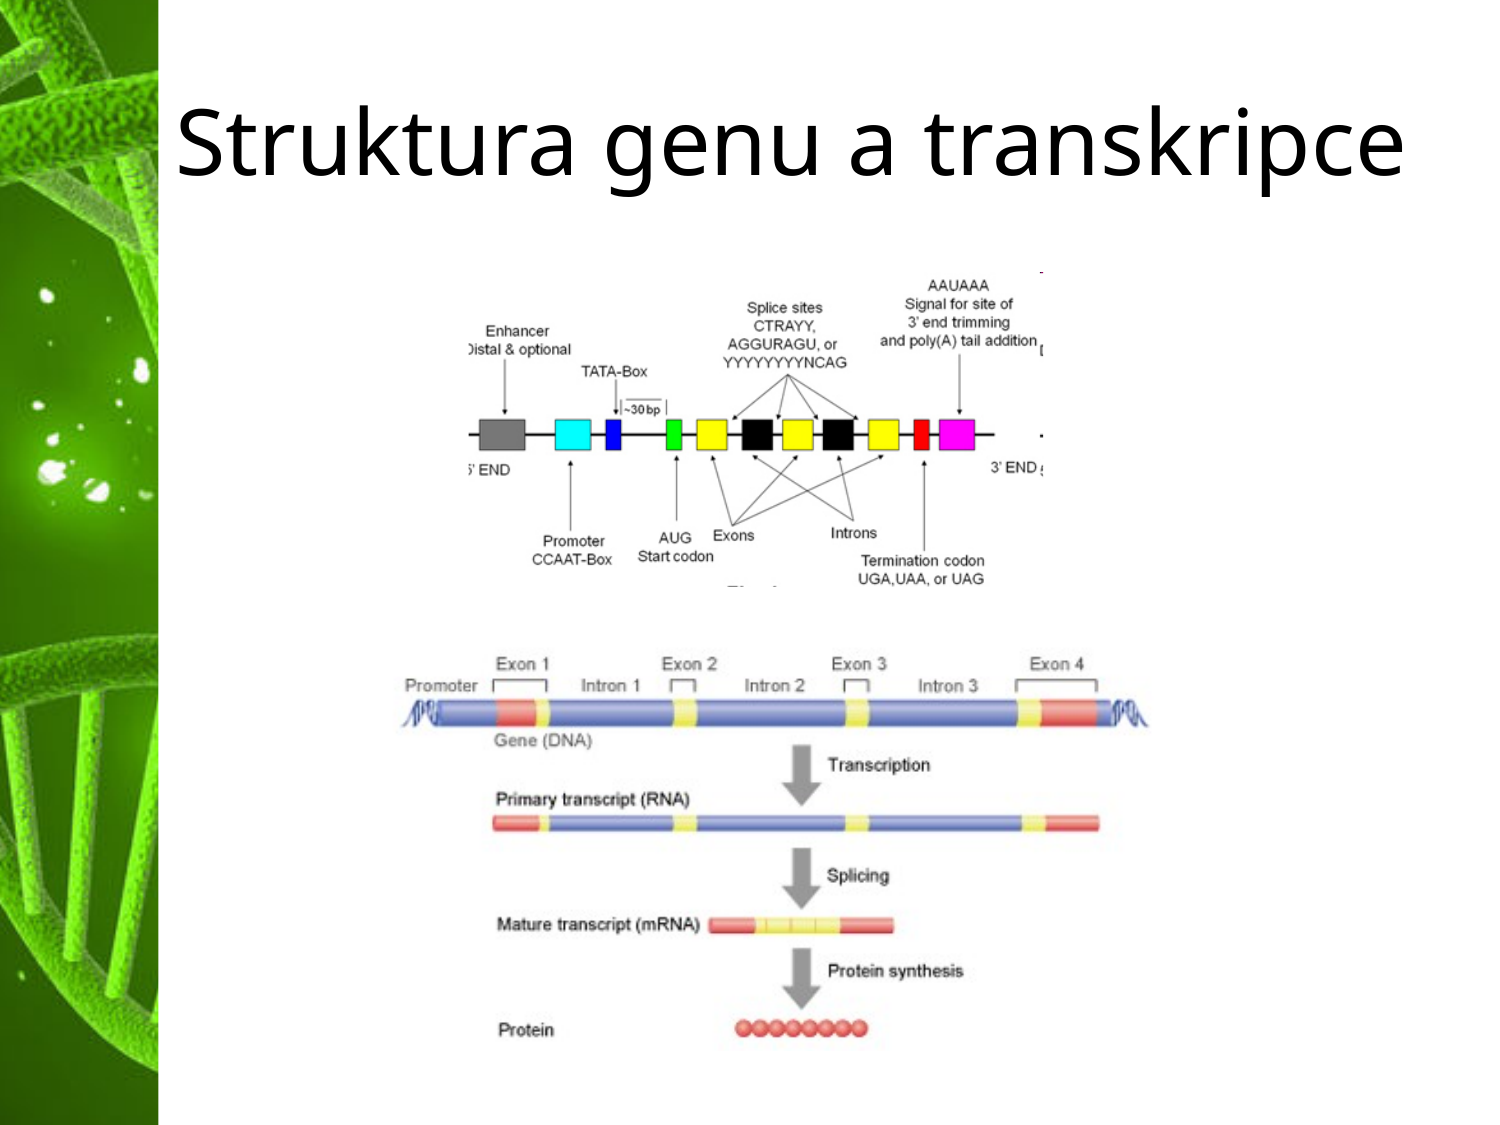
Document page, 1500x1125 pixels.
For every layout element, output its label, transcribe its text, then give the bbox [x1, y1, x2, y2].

picture [371, 633, 1186, 1051]
picture [468, 271, 1044, 587]
picture [0, 0, 159, 1125]
title Struktura genu a transkripce [163, 45, 1425, 233]
